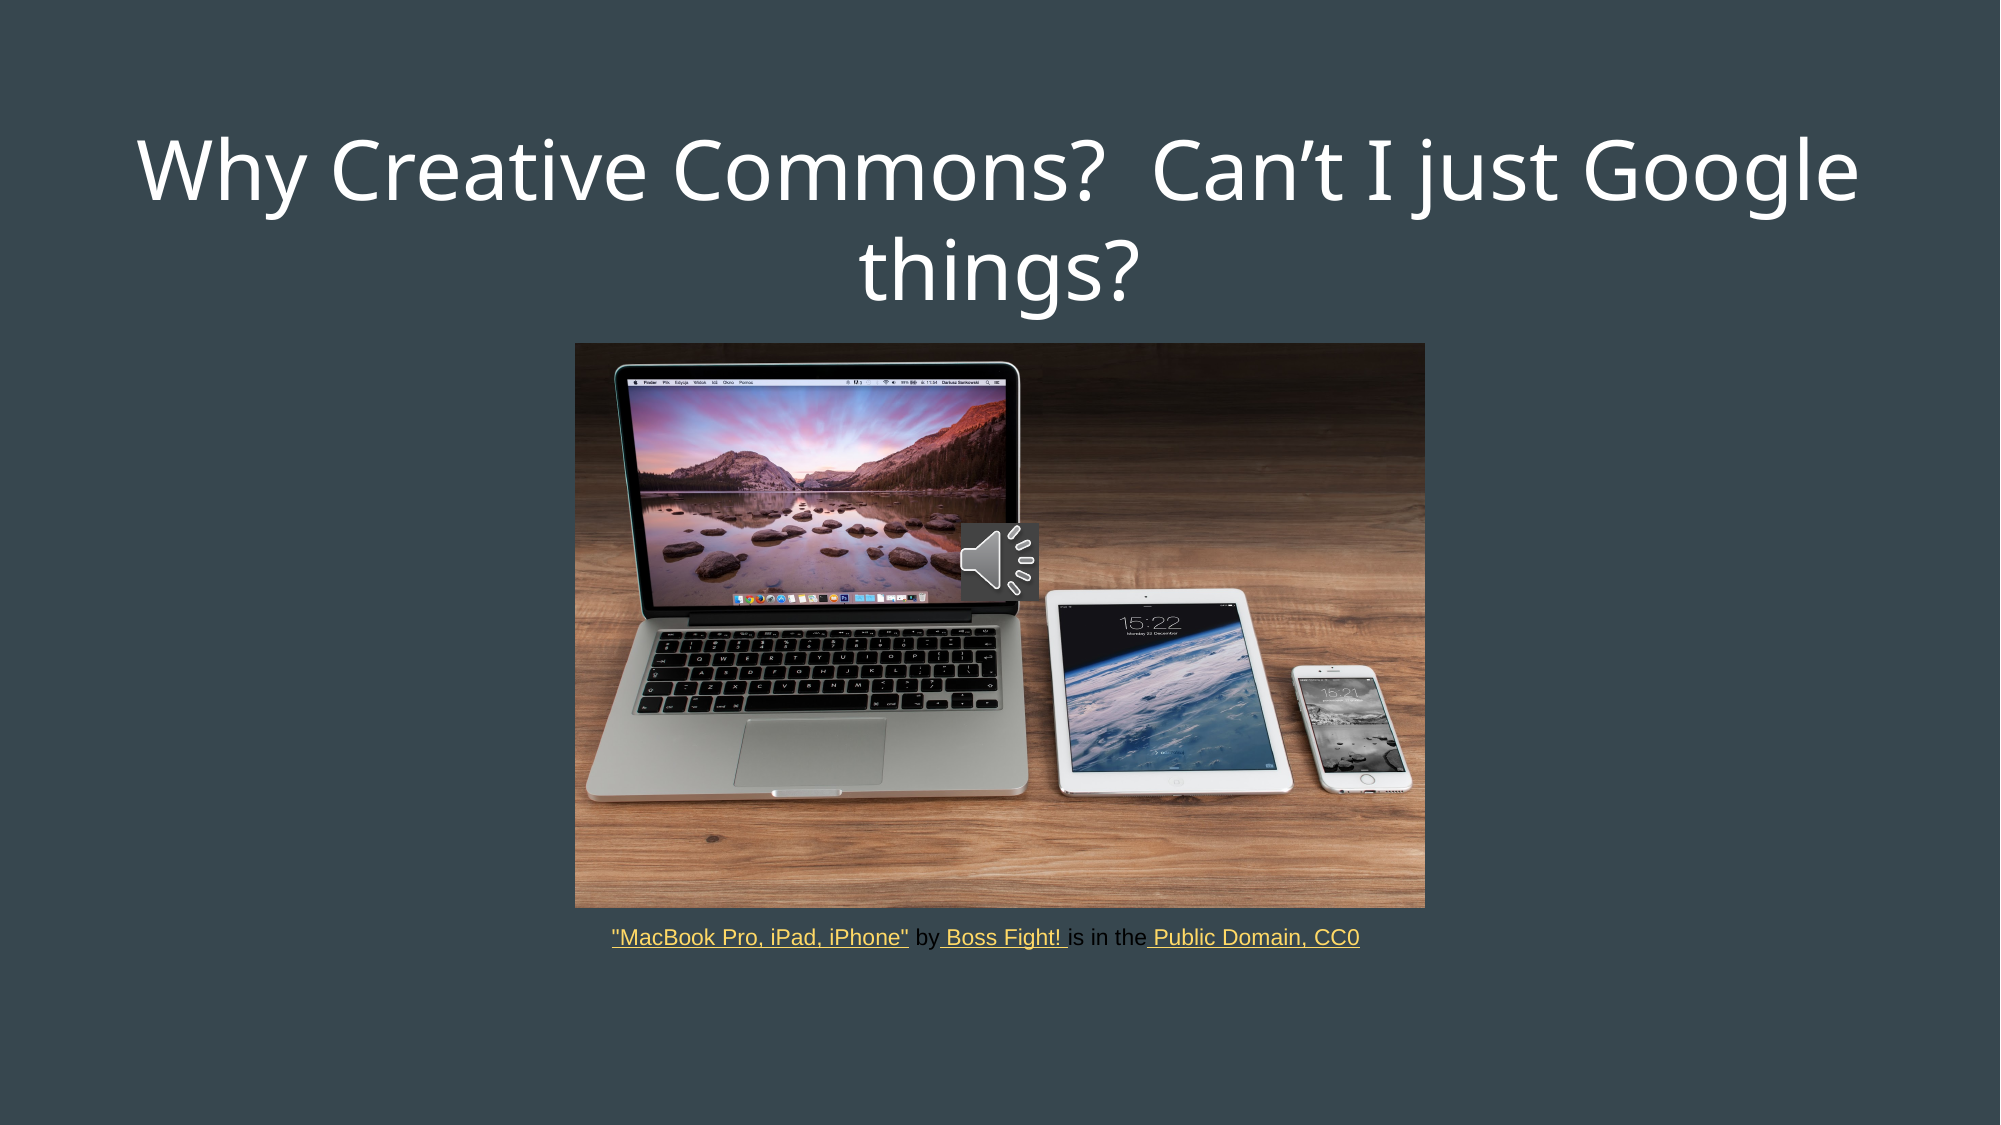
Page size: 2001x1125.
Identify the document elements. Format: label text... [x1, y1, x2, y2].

picture [575, 343, 1425, 908]
text_box "MacBook Pro, iPad, iPhone" by Boss Fight! is in the Public Domain, CC0 [596, 917, 1404, 974]
title Why Creative Commons? Can’t I just Google things? [68, 97, 1932, 223]
